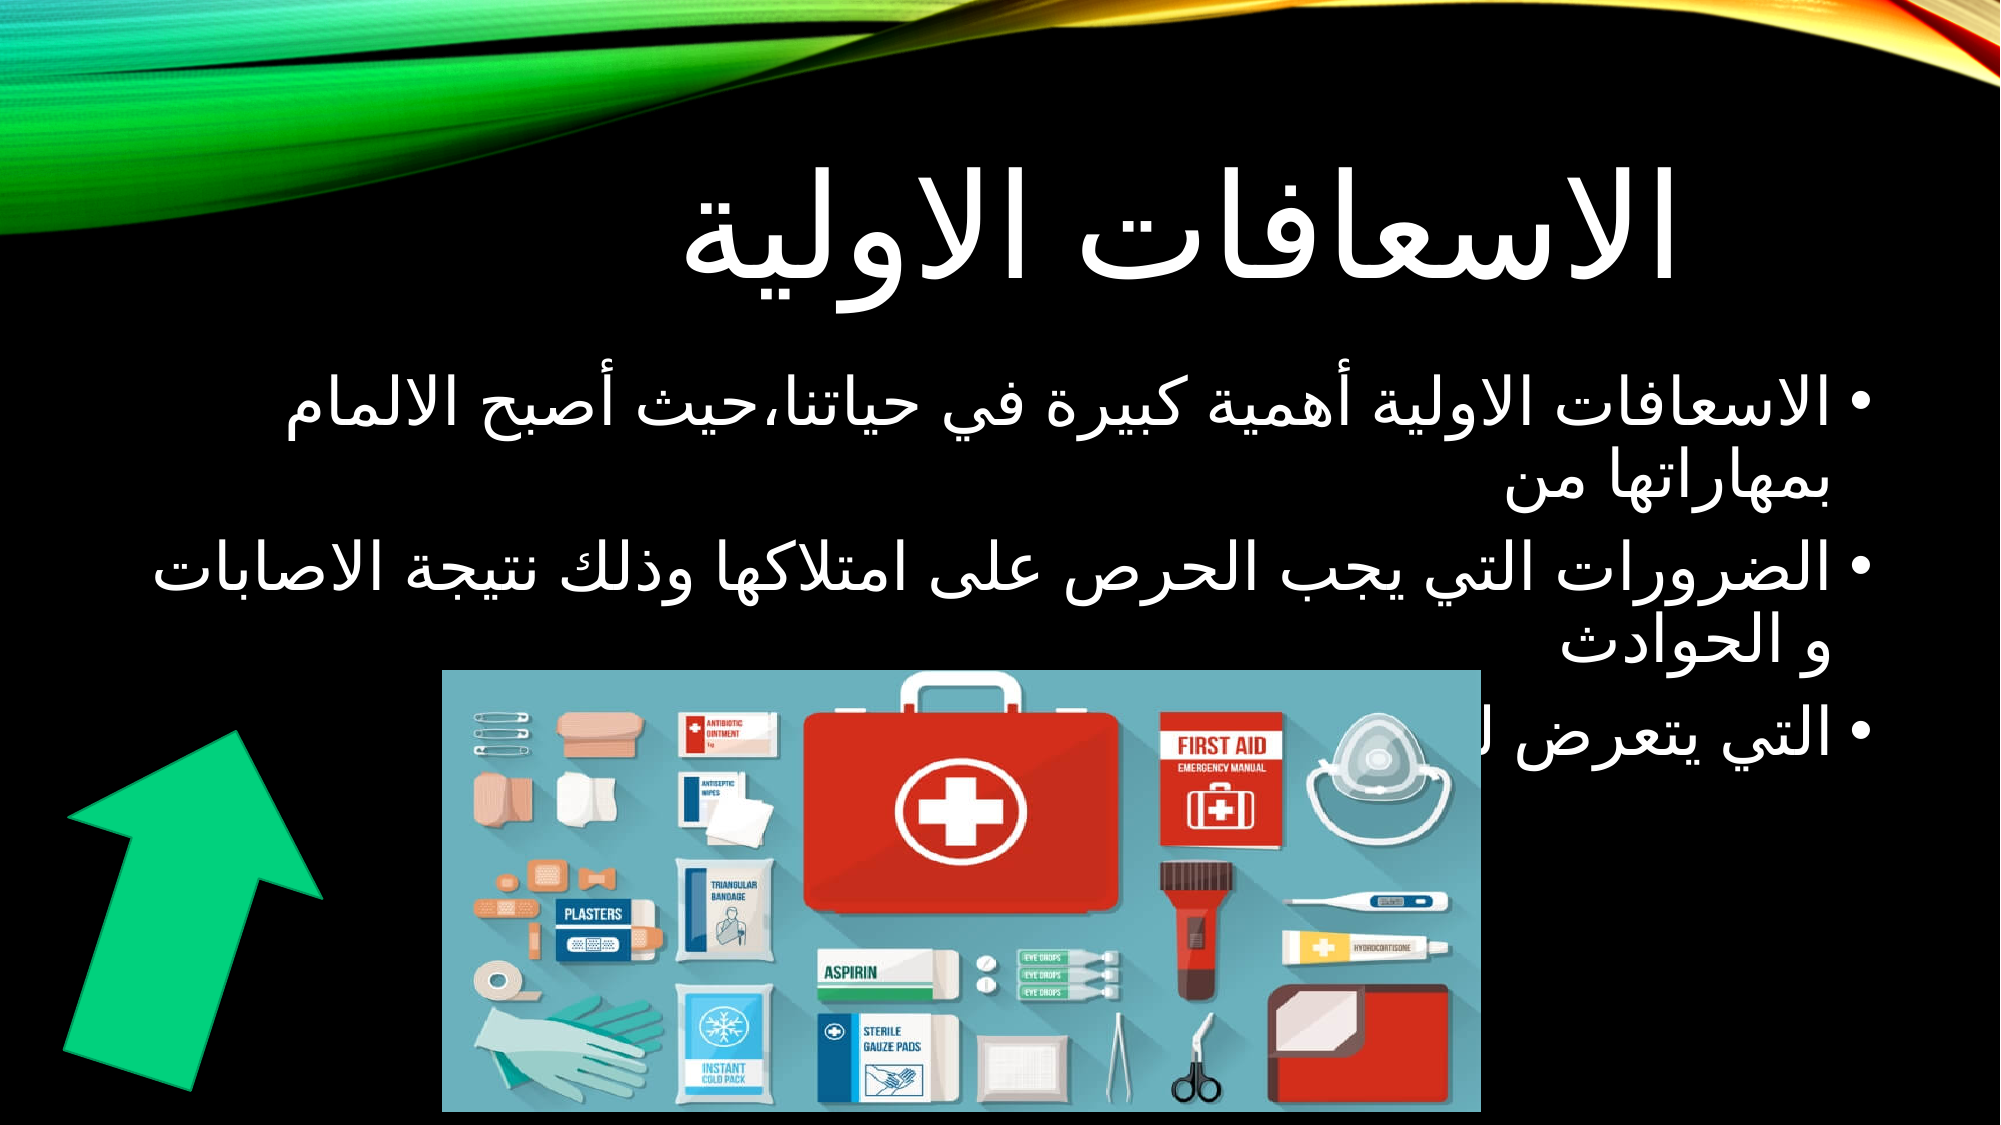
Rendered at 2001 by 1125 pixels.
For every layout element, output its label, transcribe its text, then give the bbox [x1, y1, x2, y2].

list الاسعافات الاولية أهمية كبيرة في حياتنا،حيث أصبح الالمام بمهاراتها من الضرورات التي يجب الحرص على امتلاكها وذلك نتيجة الاصابات و الحوادث التي يتعرض لها الانسان مثل حوادث الطرق. [112, 360, 1888, 1021]
picture [442, 670, 1481, 1112]
text_box [62, 730, 324, 1092]
title الاسعافات الاولية [474, 125, 1888, 338]
picture [0, 0, 2000, 237]
